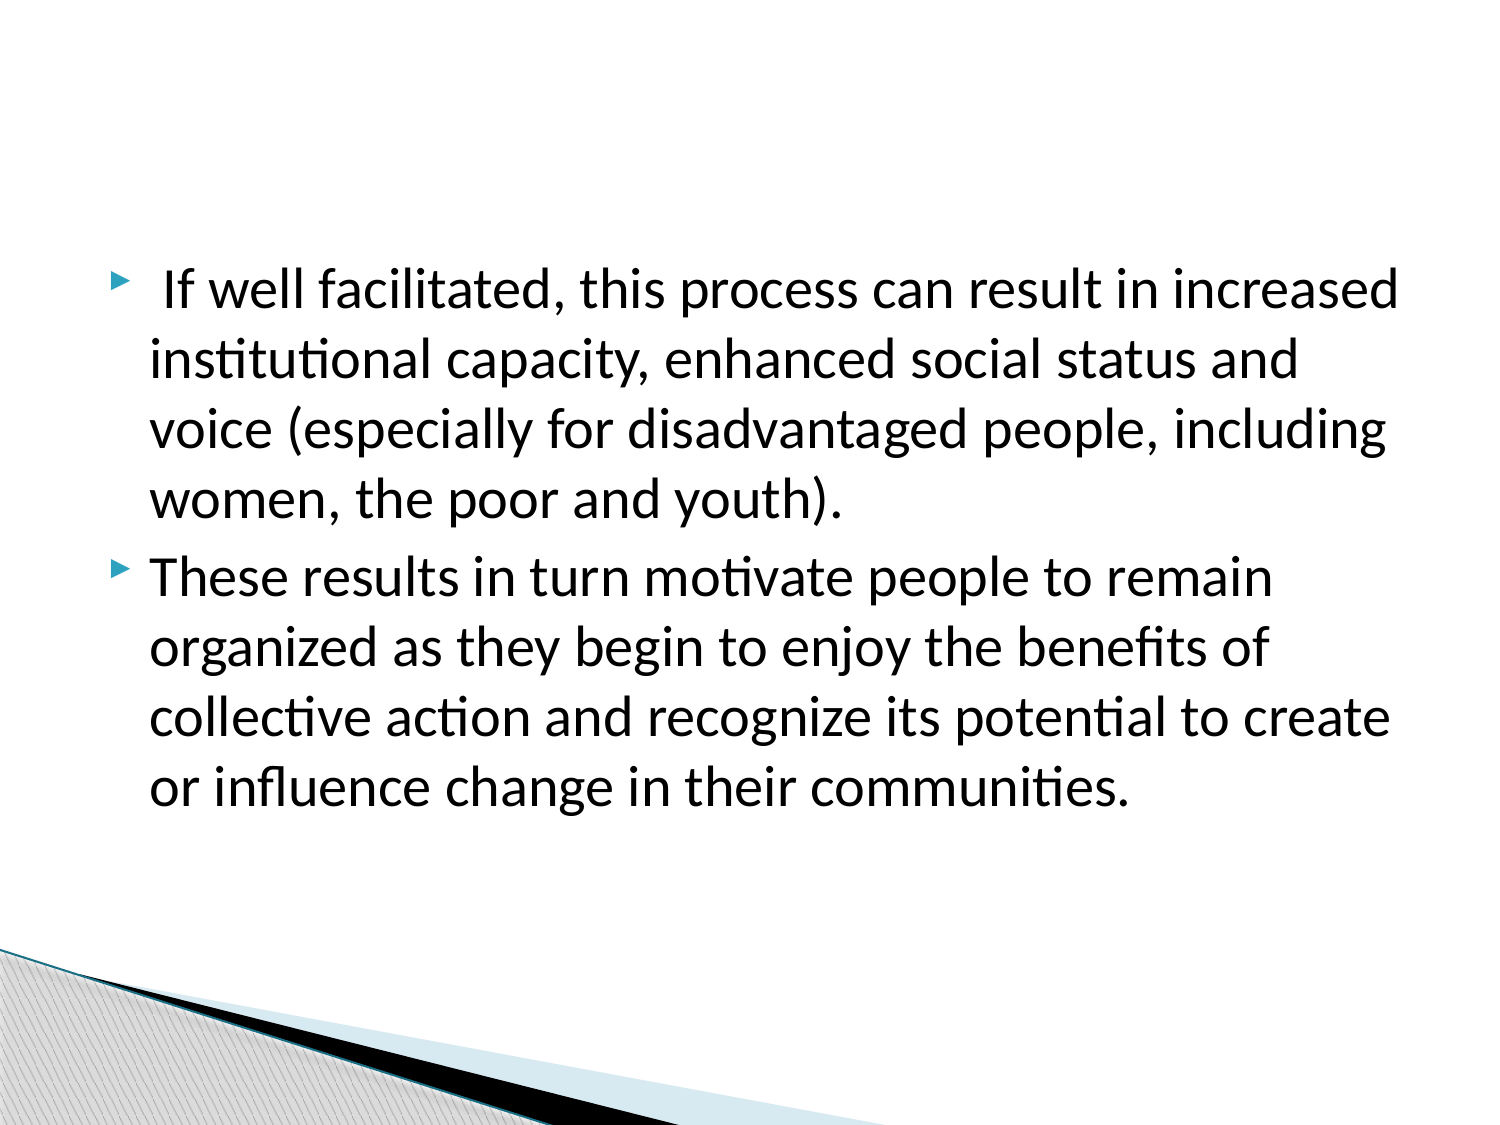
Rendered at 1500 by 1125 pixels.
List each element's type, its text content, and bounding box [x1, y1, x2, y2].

list If well facilitated, this process can result in increased institutional capacity, enhanced social status and voice (especially for disadvantaged people, including women, the poor and youth). These results in turn motivate people to remain organized as they begin to enjoy the benefits of collective action and recognize its potential to create or influence change in their communities. [75, 243, 1425, 986]
